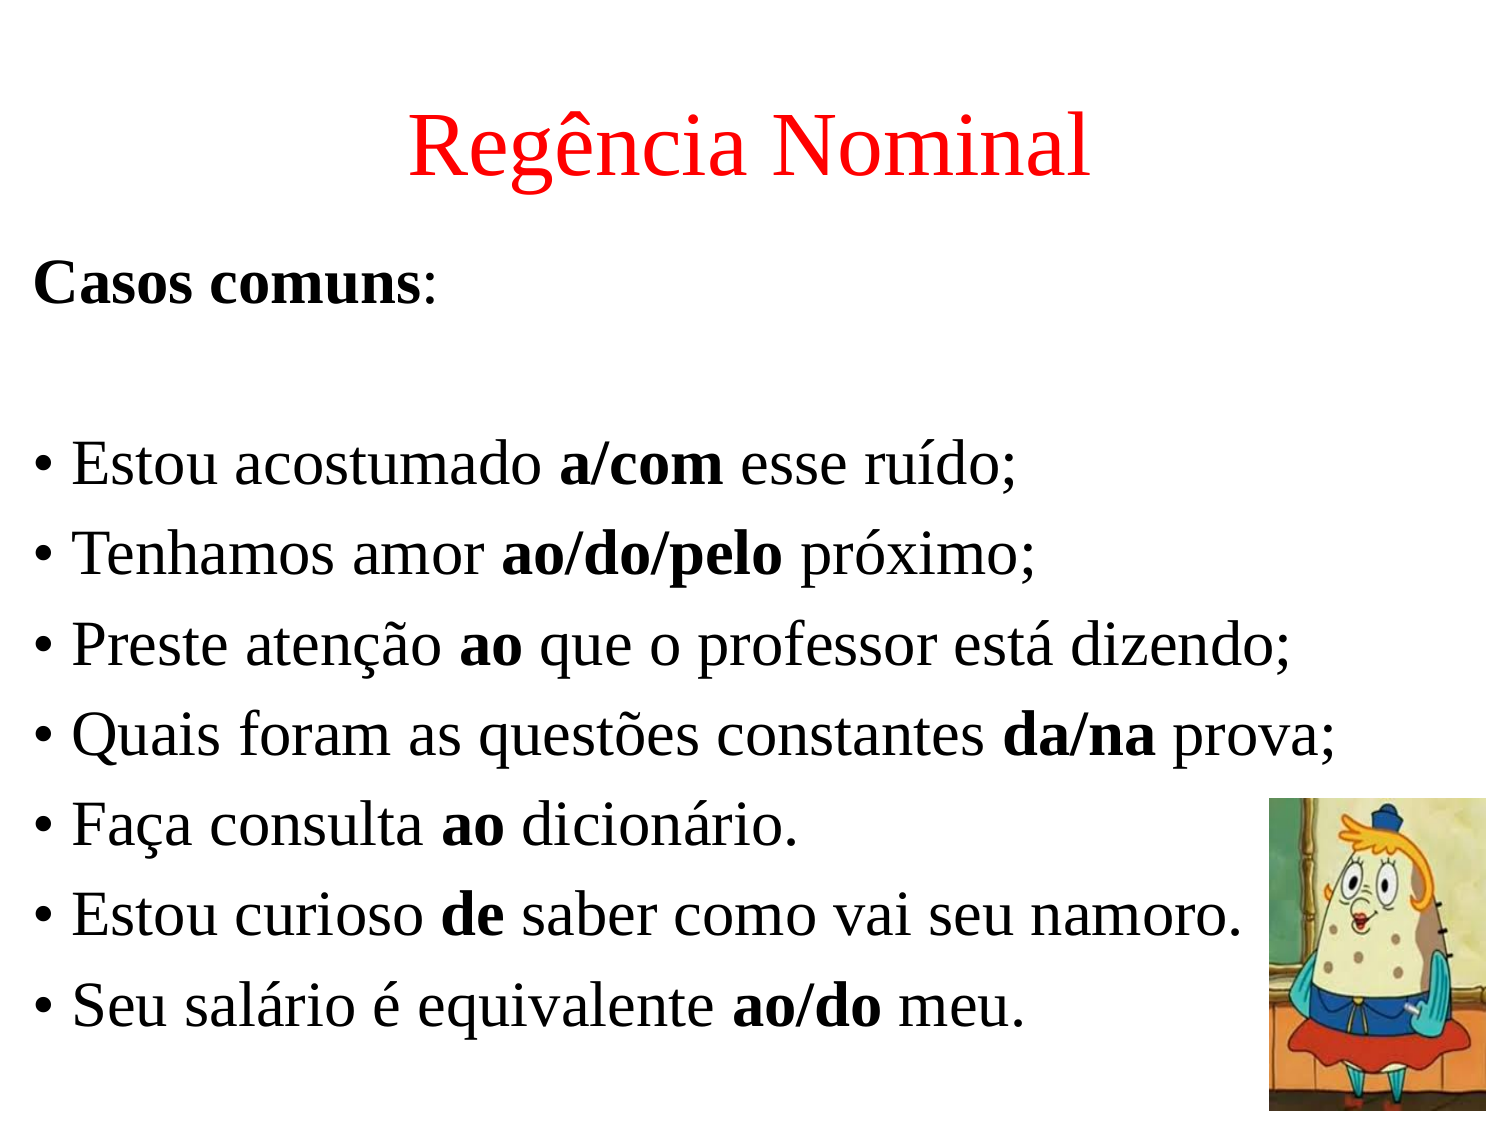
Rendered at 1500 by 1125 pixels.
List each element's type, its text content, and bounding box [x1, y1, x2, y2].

title Regência Nominal [75, 45, 1425, 231]
list Casos comuns: • Estou acostumado a/com esse ruído; • Tenhamos amor ao/do/pelo próximo; • Preste atenção ao que o professor está dizendo; • Quais foram as questões constantes da/na prova; • Faça consulta ao dicionário. • Estou curioso de saber como vai seu namoro. • Seu salário é equivalente ao/do meu. [17, 231, 1483, 1099]
picture [1269, 798, 1486, 1111]
